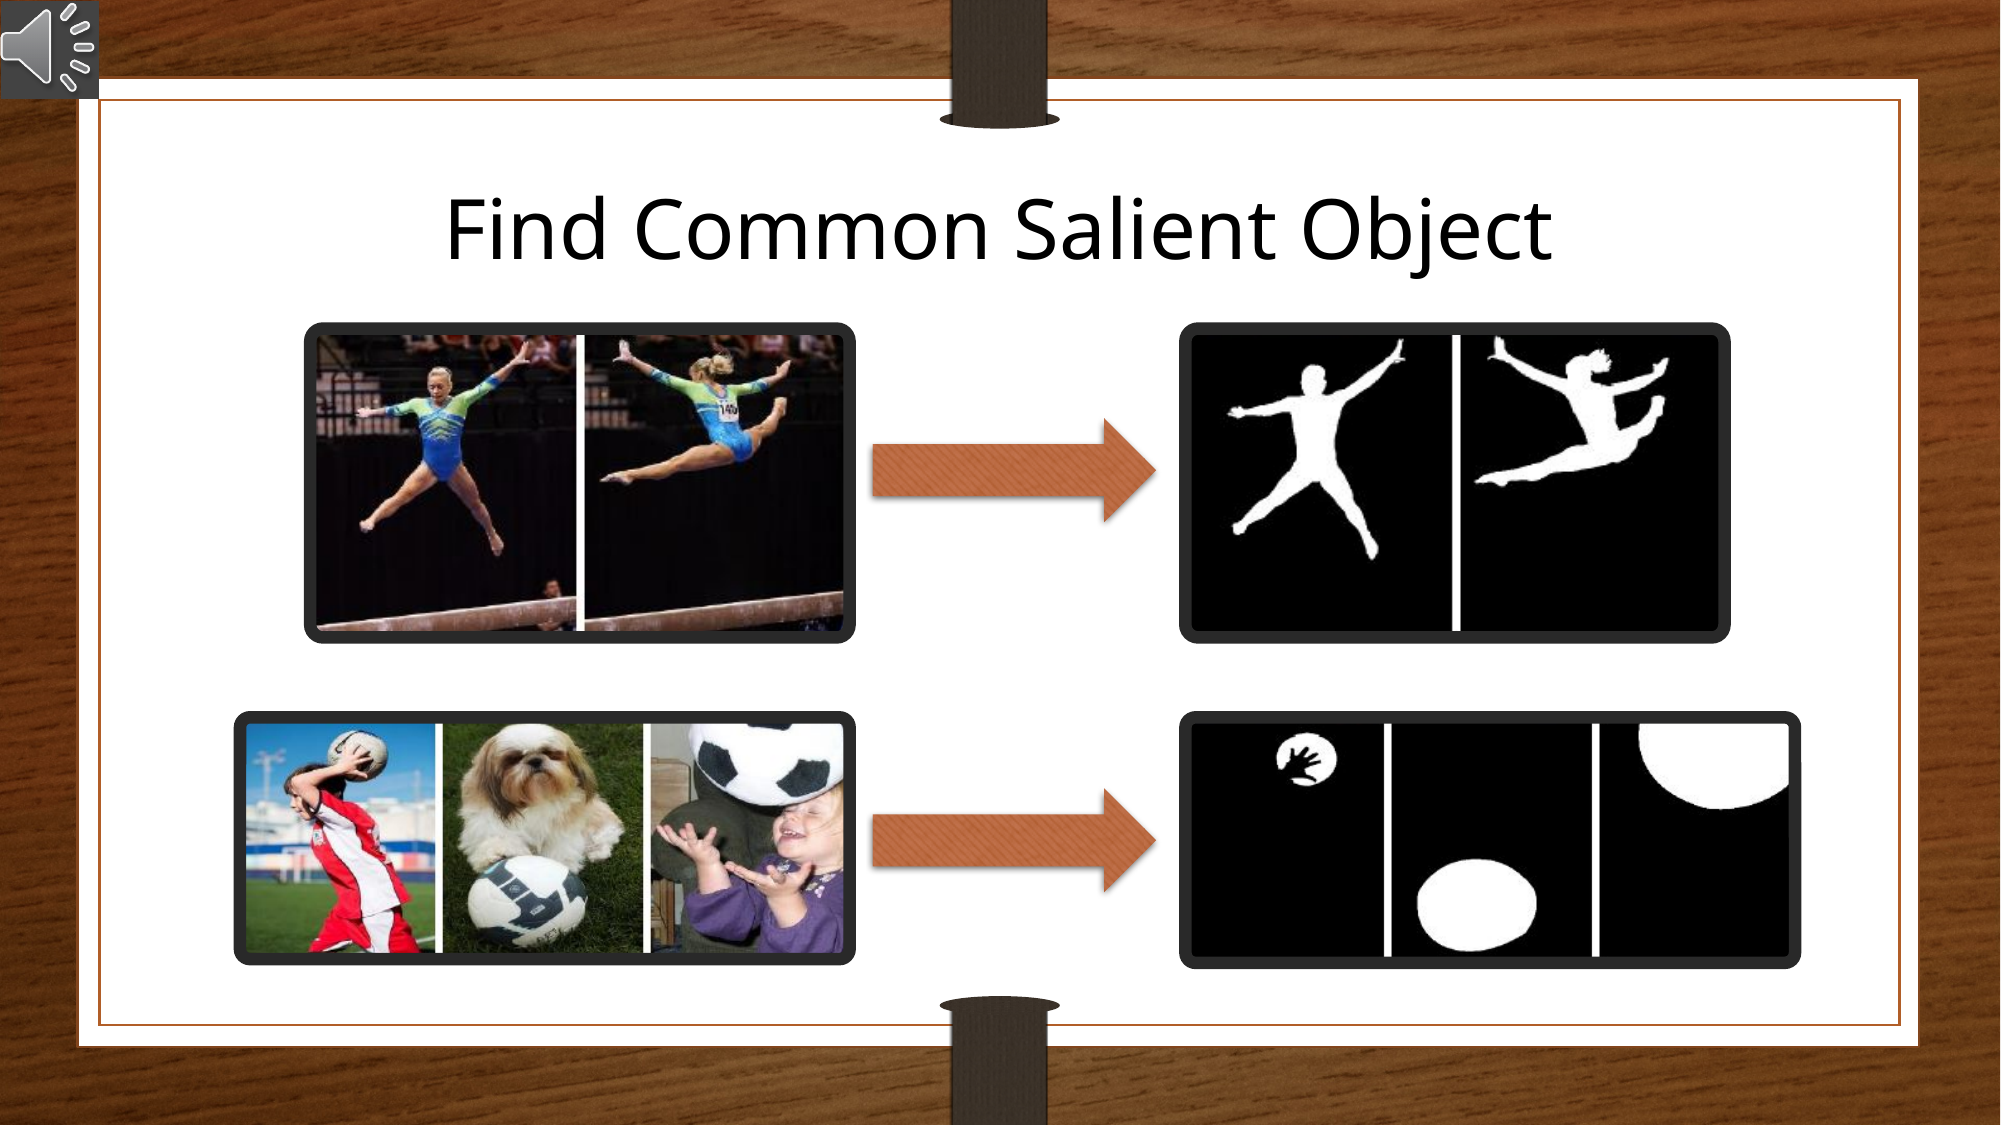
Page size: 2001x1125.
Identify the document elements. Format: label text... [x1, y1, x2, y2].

picture [939, 114, 948, 125]
text_box Find Common Salient Object [428, 180, 2000, 358]
picture [939, 0, 2001, 1125]
picture [0, 0, 948, 1125]
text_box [872, 417, 1157, 893]
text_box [239, 328, 850, 960]
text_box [1185, 328, 1796, 964]
